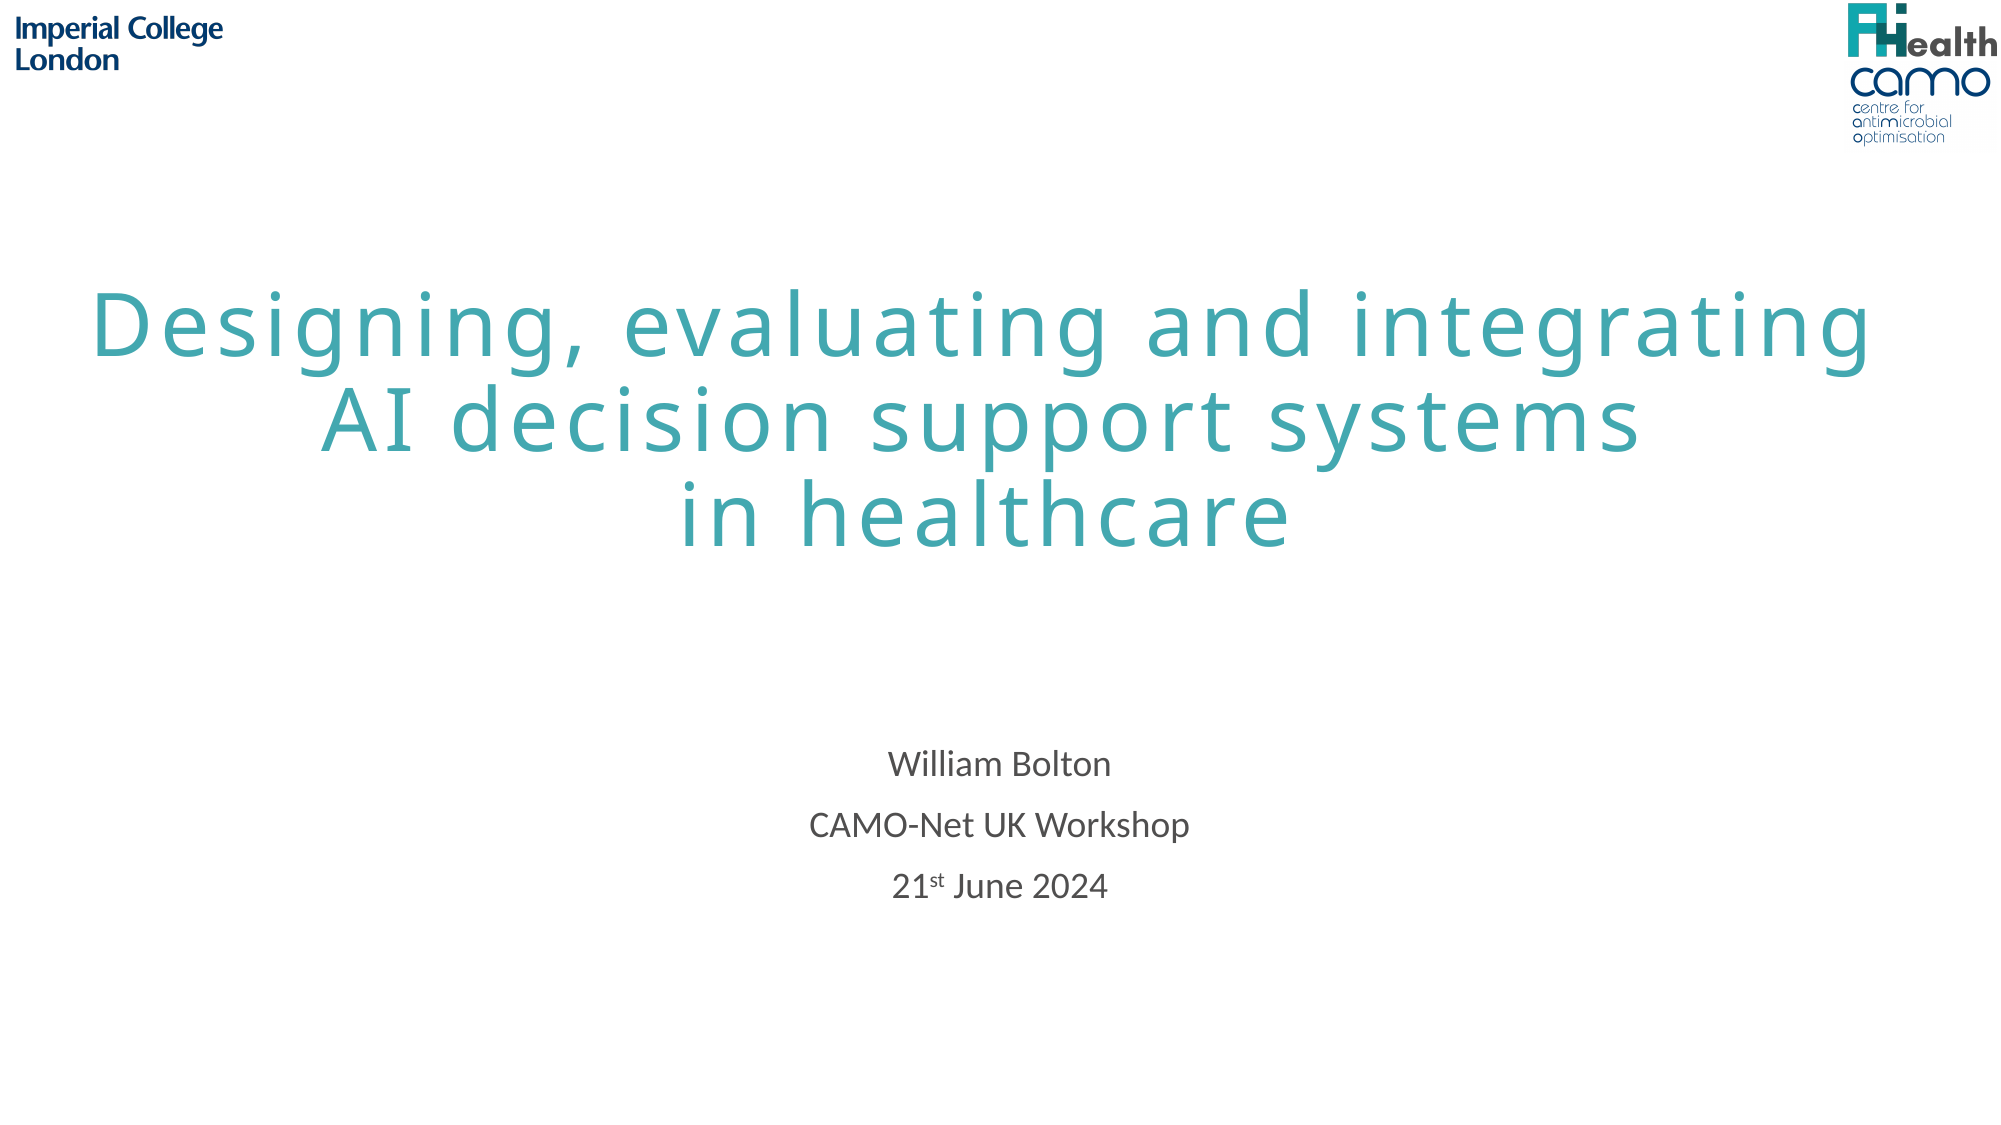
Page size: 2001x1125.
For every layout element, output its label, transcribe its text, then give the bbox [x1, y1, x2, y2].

subtitle William Bolton CAMO-Net UK Workshop 21st June 2024 [249, 592, 1750, 992]
picture [0, 0, 239, 87]
title Designing, evaluating and integrating AI decision support systems in healthcare [68, 223, 1932, 623]
picture [1844, 0, 1997, 153]
